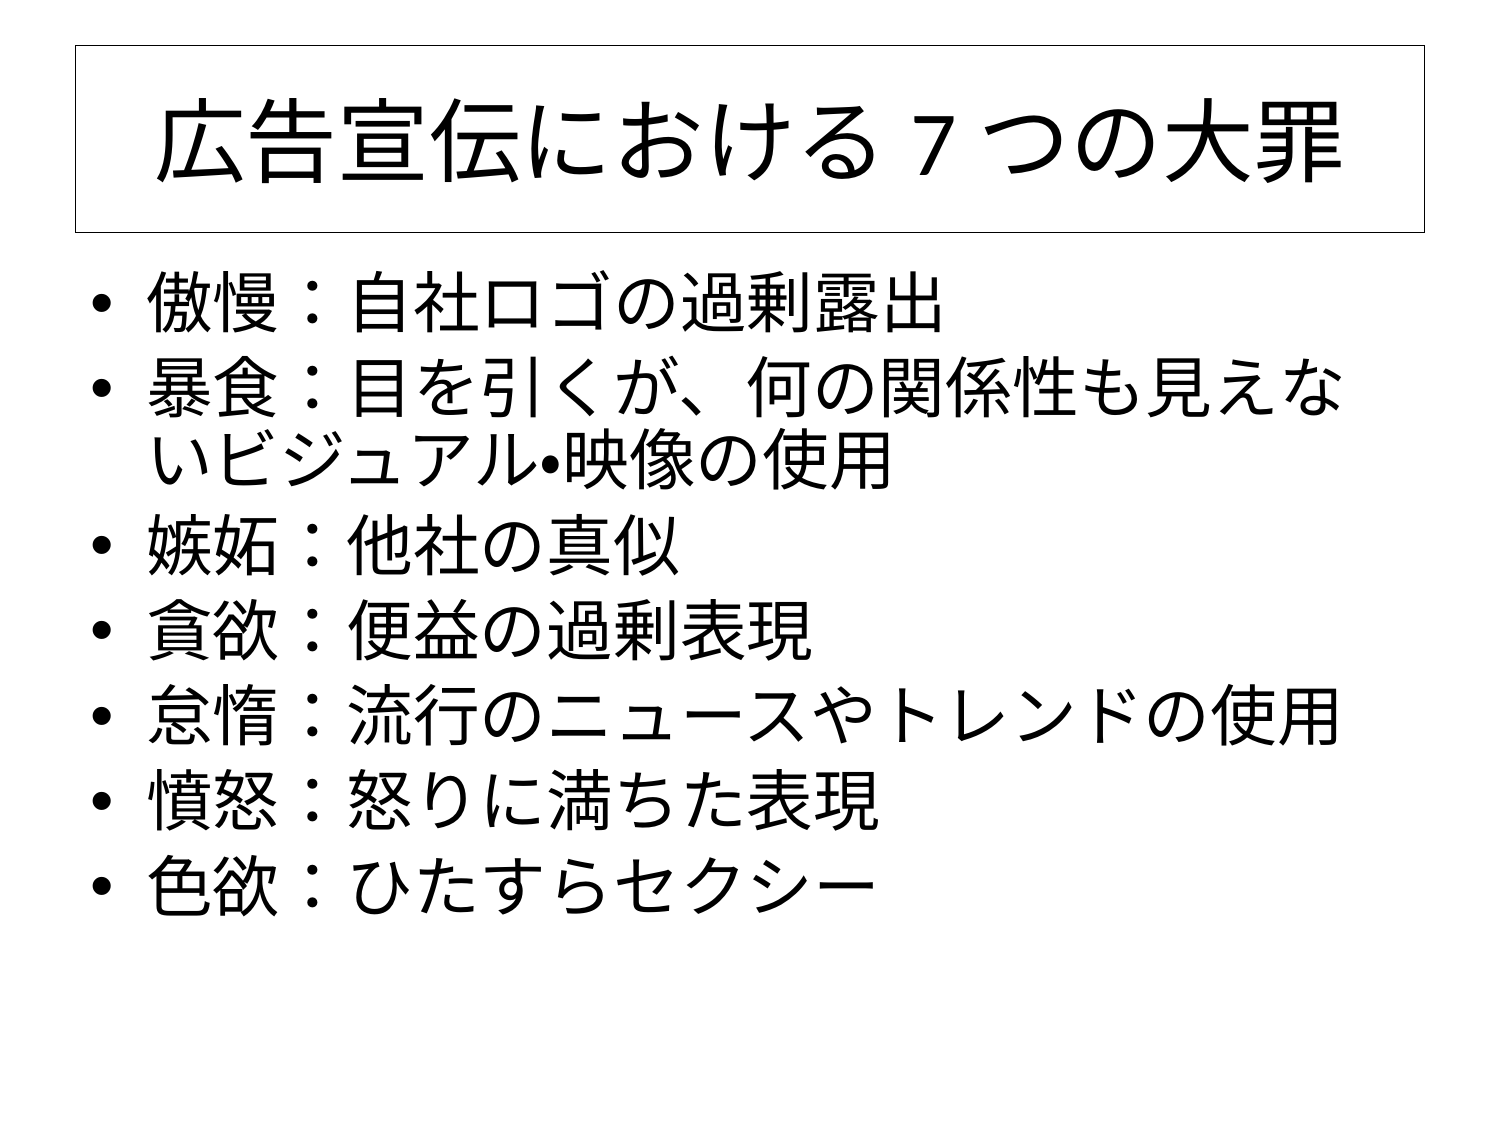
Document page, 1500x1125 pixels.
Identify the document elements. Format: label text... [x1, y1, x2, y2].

list 傲慢：自社ロゴの過剰露出 暴食：目を引くが、何の関係性も見えないビジュアル・映像の使用 嫉妬：他社の真似 貪欲：便益の過剰表現 怠惰：流行のニュースやトレンドの使用 憤怒：怒りに満ちた表現 色欲：ひたすらセクシー [75, 262, 1425, 1005]
title 広告宣伝における7つの大罪 [75, 45, 1425, 233]
